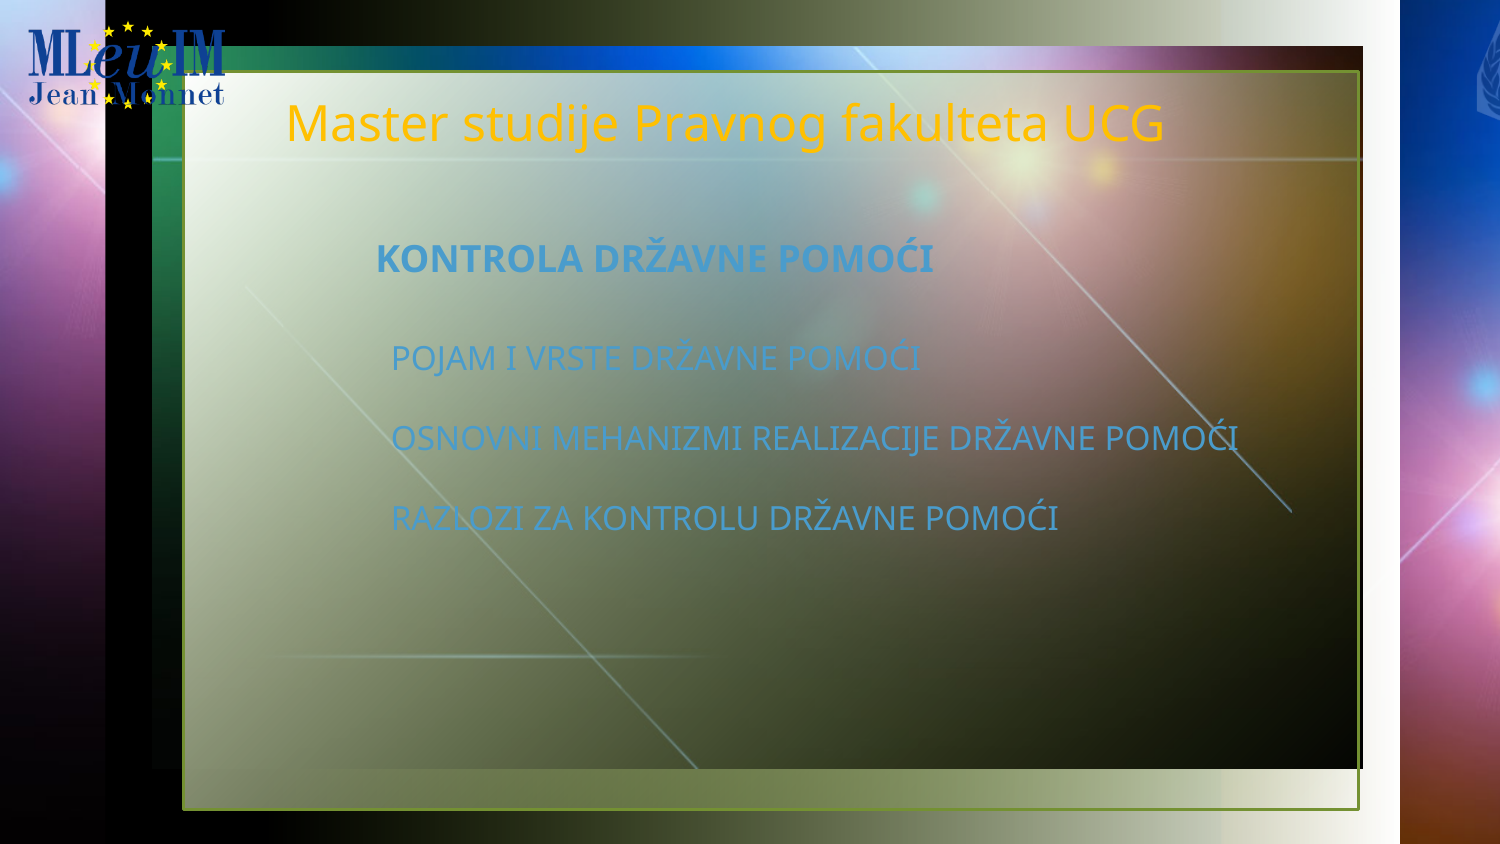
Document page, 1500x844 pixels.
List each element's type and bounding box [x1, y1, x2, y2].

text_box [261, 658, 1401, 844]
text_box [182, 781, 1360, 811]
text_box [261, 0, 1401, 202]
picture [0, 0, 1500, 844]
